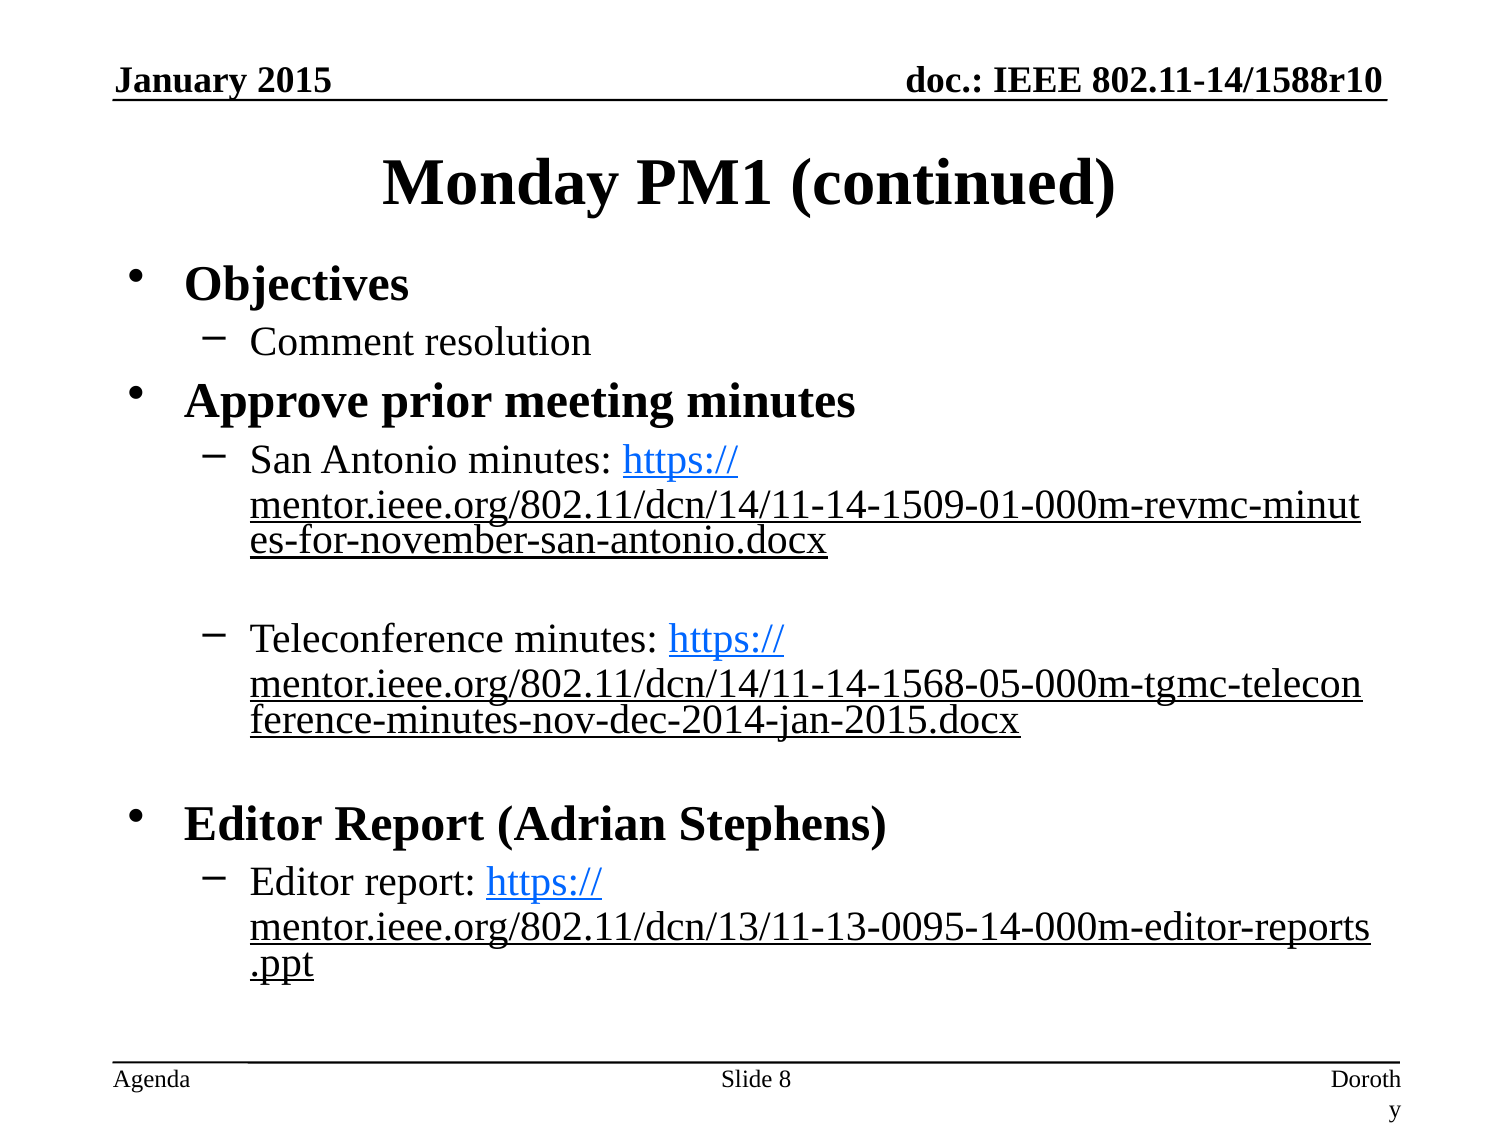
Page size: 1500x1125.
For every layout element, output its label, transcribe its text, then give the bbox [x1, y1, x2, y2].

footer Dorothy Stanley, Aruba Networks [1325, 1062, 1402, 1093]
slide_number Slide 8 [712, 1062, 800, 1093]
title Monday PM1 (continued) [112, 112, 1388, 249]
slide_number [114, 54, 425, 100]
list Objectives Comment resolution Approve prior meeting minutes San Antonio minutes: https://mentor.ieee.org/802.11/dcn/14/11-14-1509-01-000m-revmc-minutes-for-november-san-antonio.docx Teleconference minutes: https://mentor.ieee.org/802.11/dcn/14/11-14-1568-05-000m-tgmc-teleconference-minutes-nov-dec-2014-jan-2015.docx Editor Report (Adrian Stephens) Editor report: https://mentor.ieee.org/802.11/dcn/13/11-13-0095-14-000m-editor-reports.ppt [112, 249, 1388, 925]
